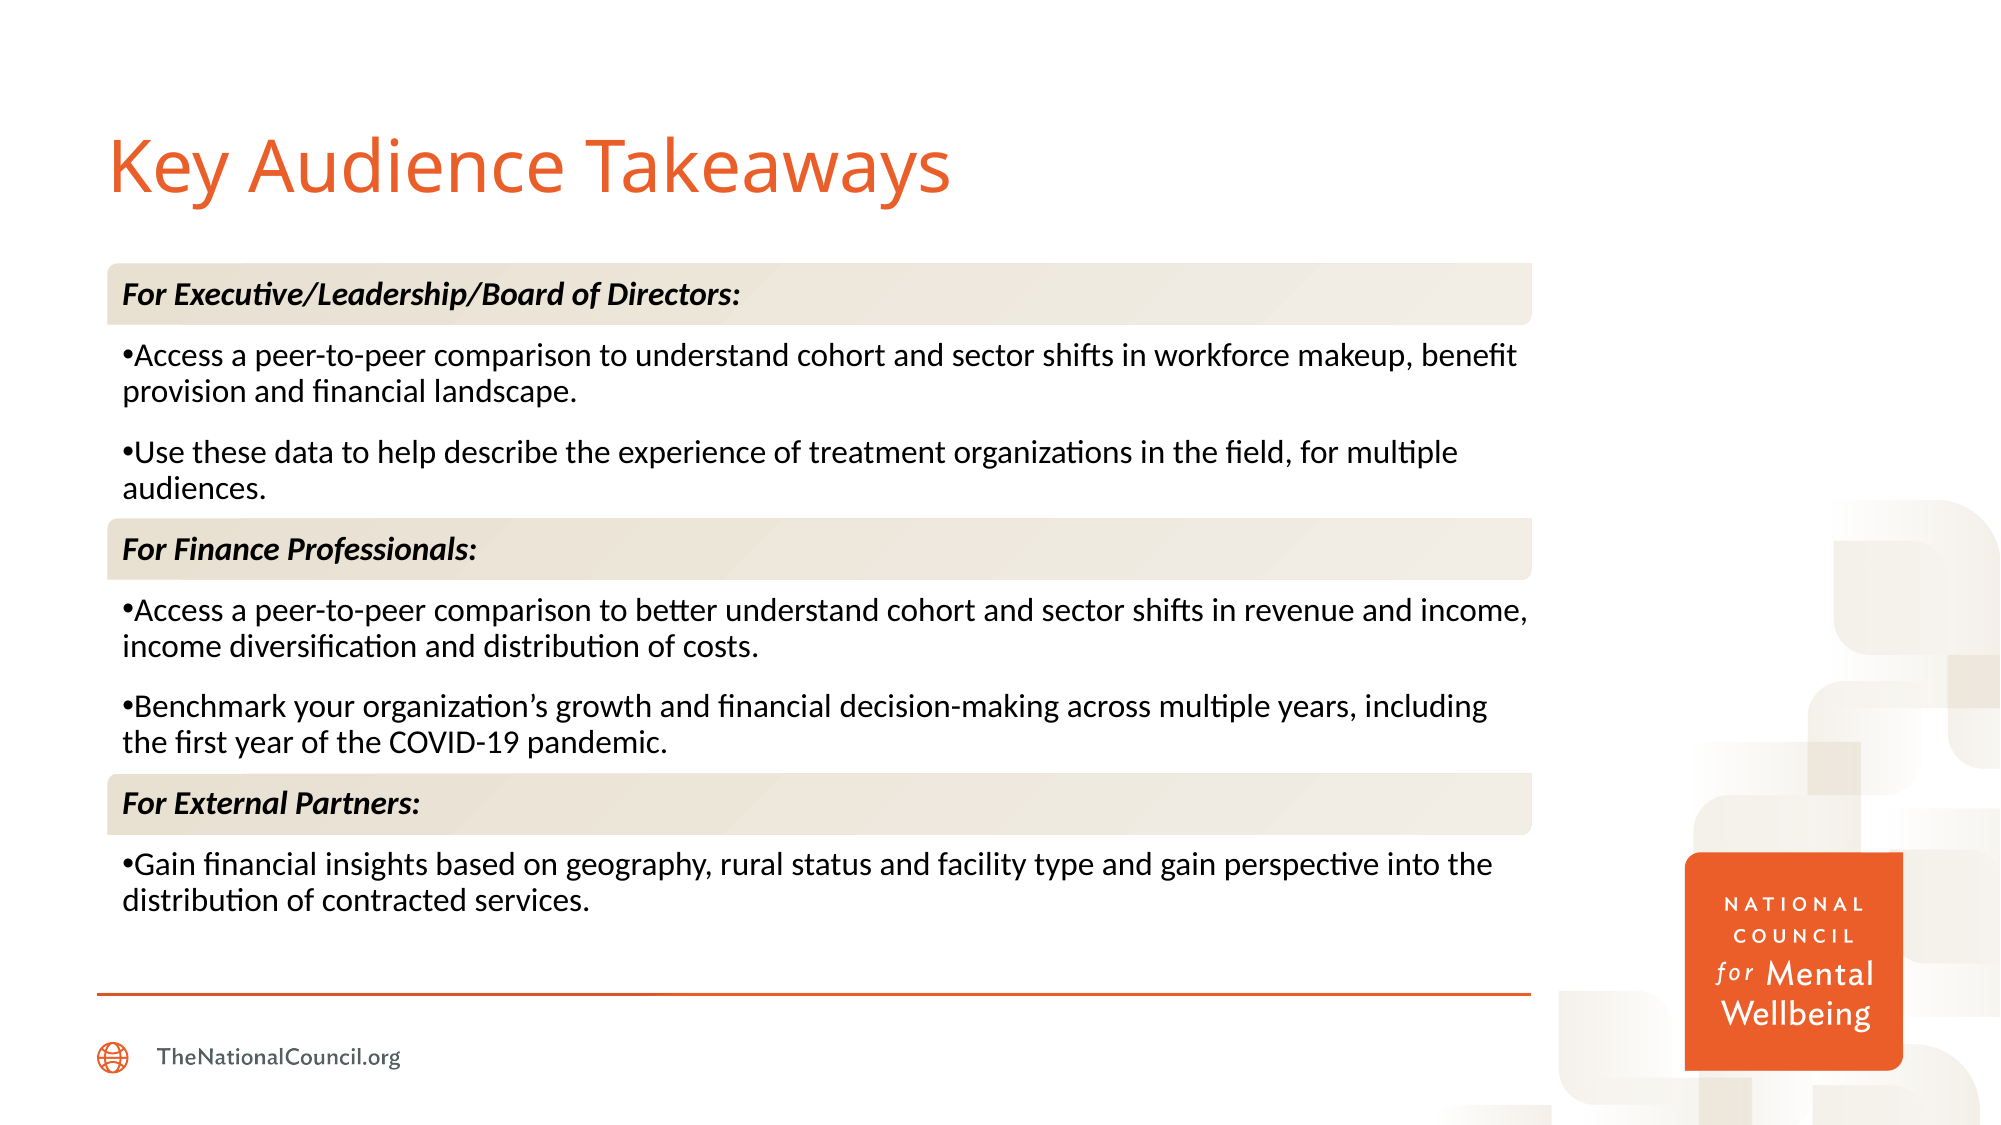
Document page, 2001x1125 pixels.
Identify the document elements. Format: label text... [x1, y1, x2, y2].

picture [0, 0, 2000, 1125]
list For Executive/Leadership/Board of Directors: Access a peer-to-peer comparison to understand cohort and sector shifts in workforce makeup, benefit provision and financial landscape. Use these data to help describe the experience of treatment organizations in the field, for multiple audiences. For Finance Professionals: Access a peer-to-peer comparison to better understand cohort and sector shifts in revenue and income, income diversification and distribution of costs. Benchmark your organization’s growth and financial decision-making across multiple years, including the first year of the COVID-19 pandemic. For External Partners: Gain financial insights based on geography, rural status and facility type and gain perspective into the distribution of contracted services. [107, 278, 1549, 929]
title Key Audience Takeaways [92, 59, 1908, 278]
